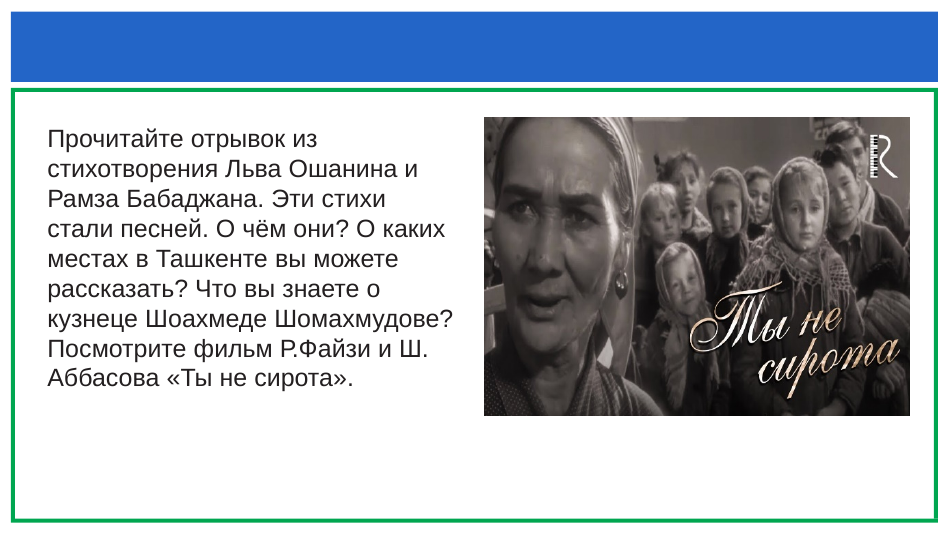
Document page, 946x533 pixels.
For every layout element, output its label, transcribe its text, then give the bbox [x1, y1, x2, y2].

picture [484, 117, 911, 417]
list Прочитайте отрывок из стихотворения Льва Ошанина и Рамза Бабаджана. Эти стихи стали песней. О чём они? О каких местах в Ташкенте вы можете рассказать? Что вы знаете о кузнеце Шоахмеде Шомахмудове? Посмотрите фильм Р.Файзи и Ш. Аббасова «Ты не сирота». [47, 122, 459, 426]
